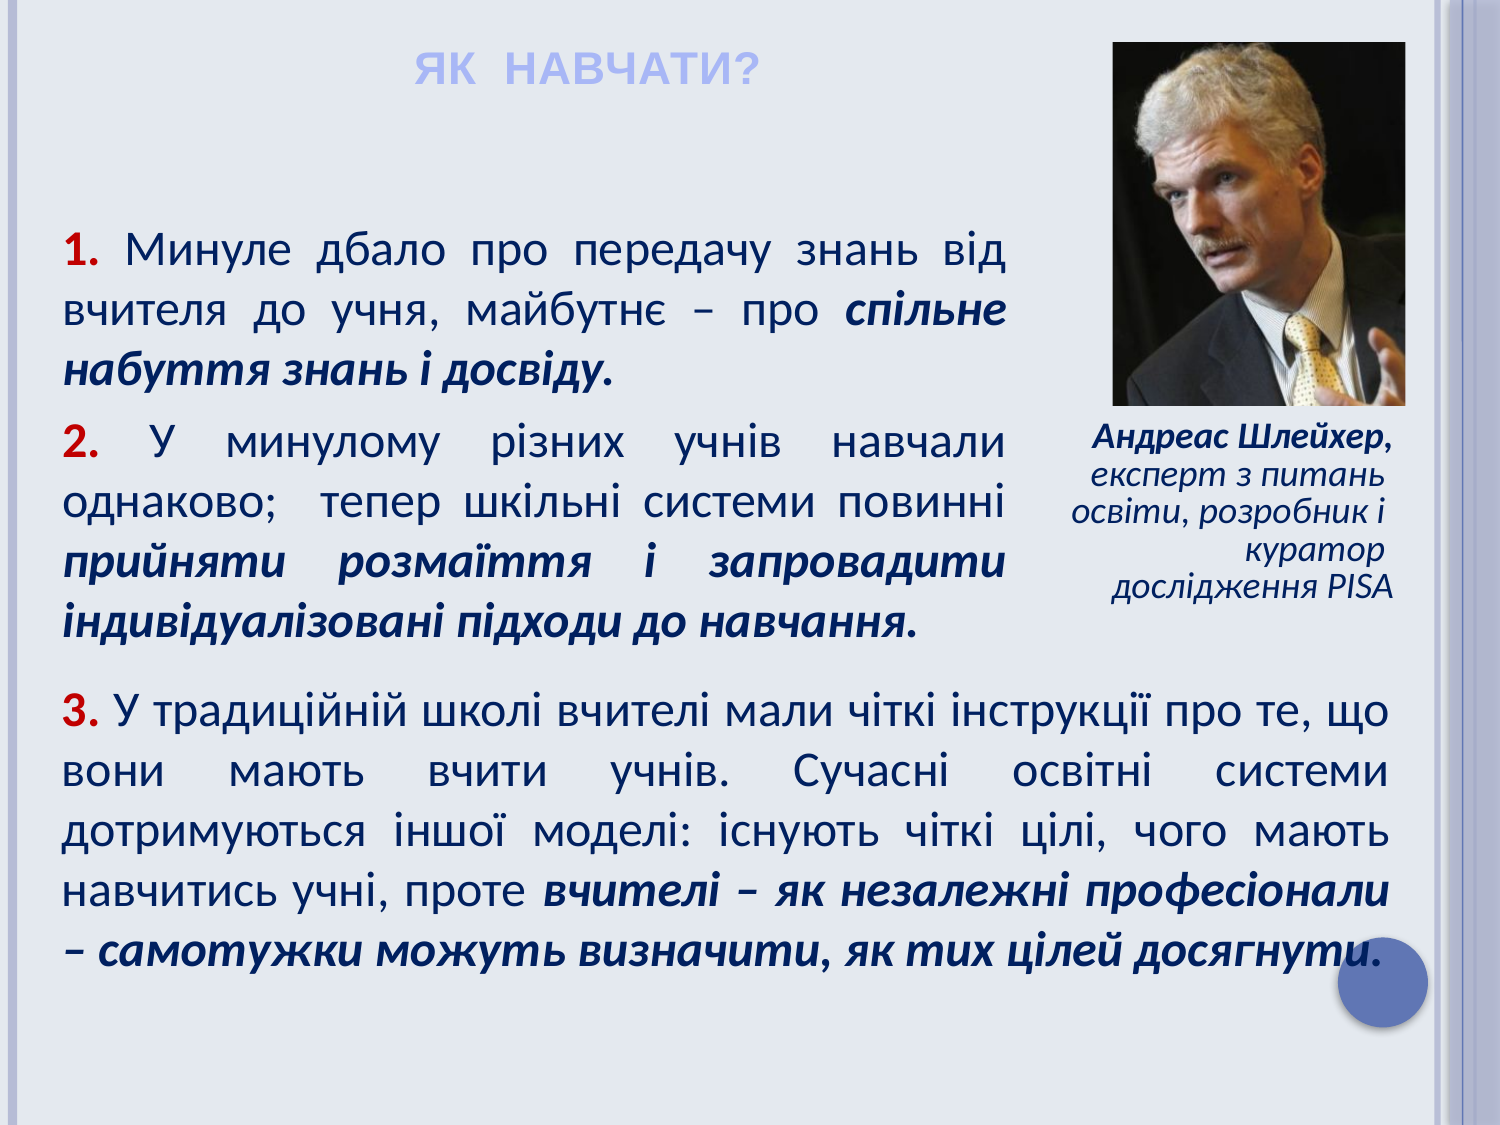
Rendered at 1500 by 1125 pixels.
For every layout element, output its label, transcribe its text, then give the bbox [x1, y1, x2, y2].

text_box ЯК НАВЧАТИ? [272, 30, 904, 101]
text_box 1. Минуле дбало про передачу знань від вчителя до учня, майбутнє – про спільне набуття знань і досвіду. 2. У минулому різних учнів навчали однаково; тепер шкільні системи повинні прийняти розмаїття і запровадити індивідуалізовані підходи до навчання. [47, 208, 1022, 656]
text_box 3. У традиційній школі вчителі мали чіткі інструкції про те, що вони мають вчити учнів. Сучасні освітні системи дотримуються іншої моделі: існують чіткі цілі, чого мають навчитись учні, проте вчителі – як незалежні професіонали – самотужки можуть визначити, як тих цілей досягнути. [47, 668, 1405, 984]
picture [1112, 42, 1406, 407]
text_box Андреас Шлейхер, експерт з питань освіти, розробник і куратор дослідження PISA [1056, 411, 1409, 614]
